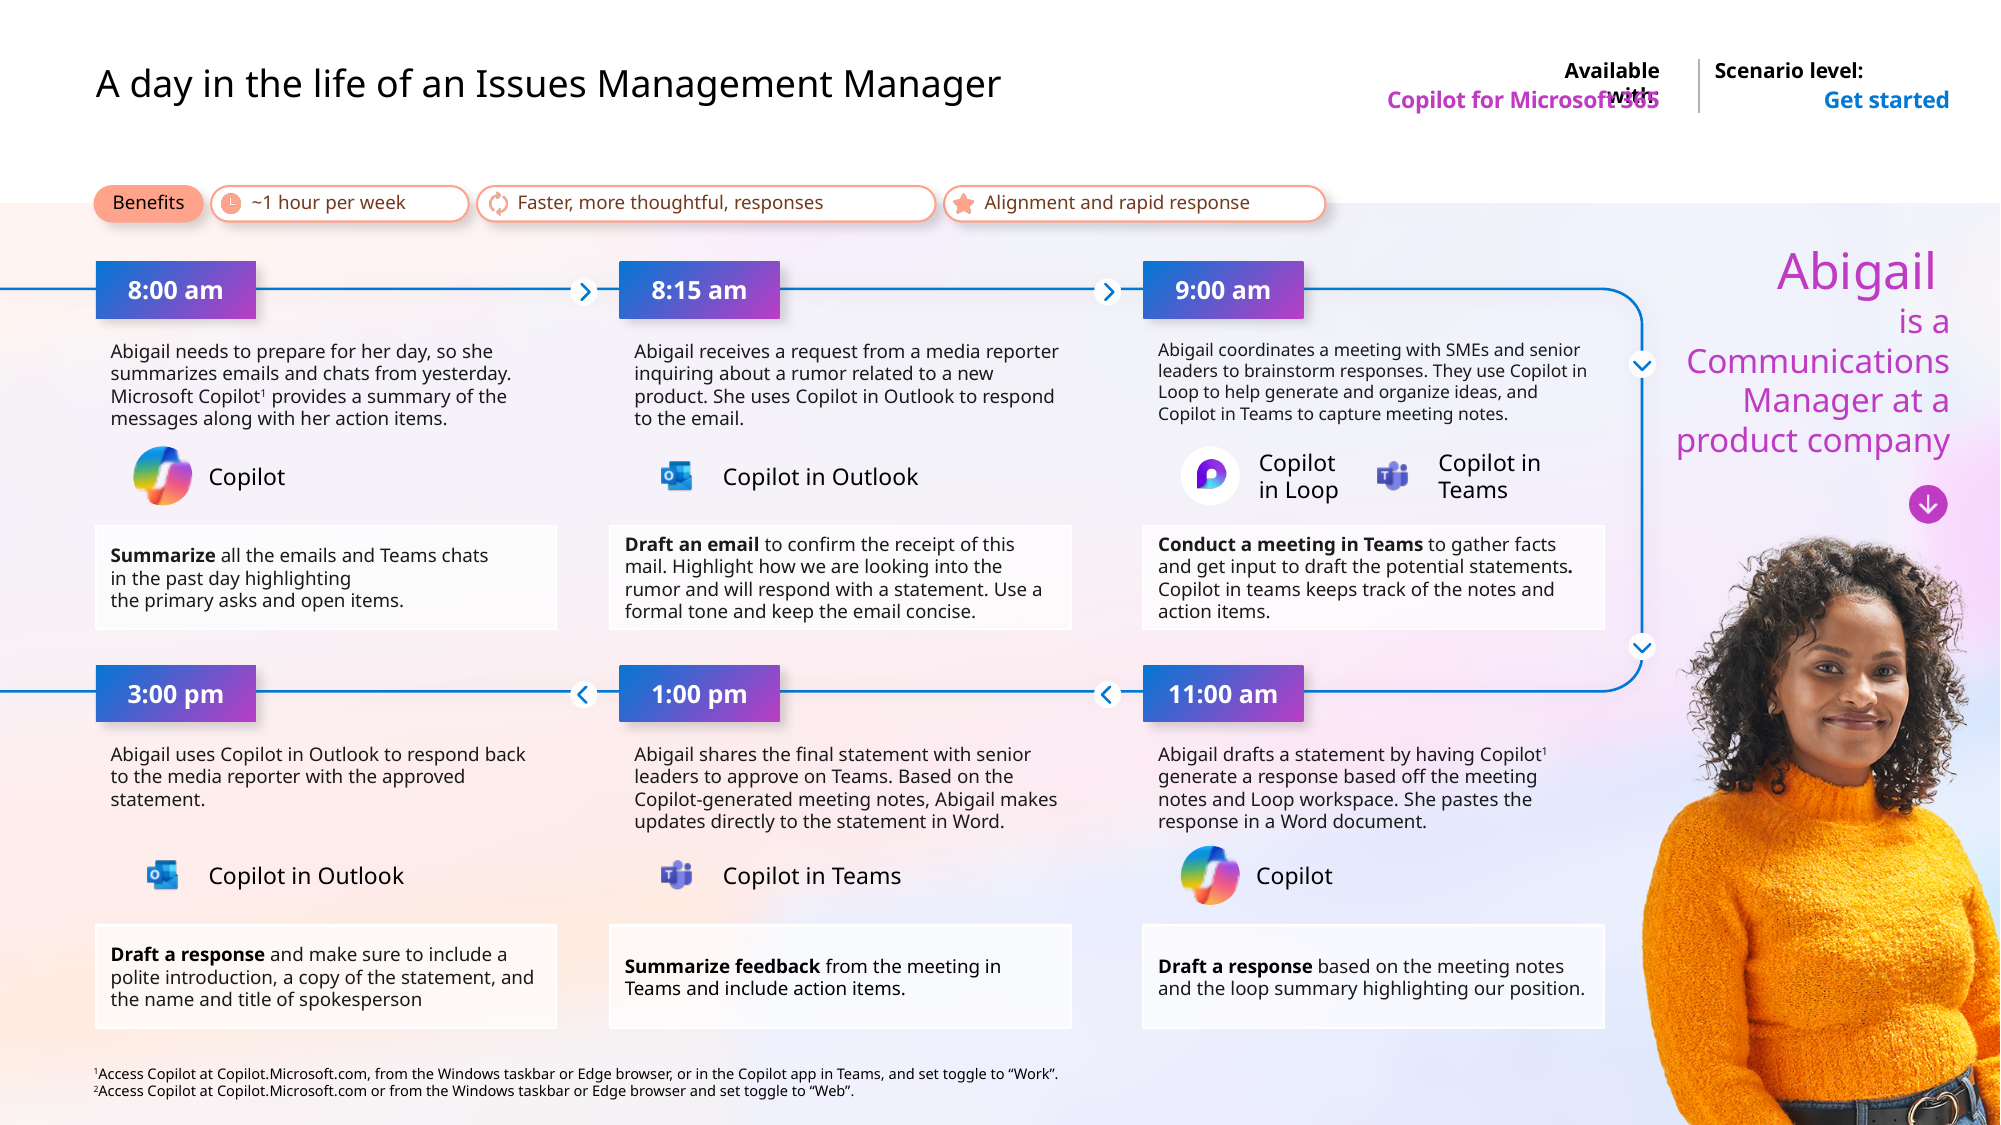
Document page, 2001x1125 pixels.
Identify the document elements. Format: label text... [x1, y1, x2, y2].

list Summarize feedback from the meeting in Teams and include action items. [609, 924, 1072, 1029]
list 1:00 pm [619, 665, 780, 722]
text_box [476, 185, 936, 222]
title A day in the life of an Issues Management Manager [95, 63, 1027, 150]
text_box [1362, 446, 1545, 506]
picture [1641, 525, 2000, 1125]
list Abigail uses Copilot in Outlook to respond back to the media reporter with the approved statement. [95, 736, 557, 840]
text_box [210, 185, 469, 222]
list Copilot for Microsoft 365 [1069, 85, 1660, 114]
list Draft an email to confirm the receipt of this mail. Highlight how we are looking into the rumor and will respond with a statement. Use a formal tone and keep the email concise. [609, 525, 1072, 630]
list Get started [1711, 85, 1950, 115]
list Conduct a meeting in Teams to gather facts and get input to draft the potential statements. Copilot in teams keeps track of the notes and action items. [1142, 525, 1605, 630]
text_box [133, 845, 520, 906]
list Abigail drafts a statement by having Copilot1 generate a response based off the meeting notes and Loop workspace. She pastes the response in a Word document. [1143, 736, 1604, 840]
list Abigail receives a request from a media reporter inquiring about a rumor related to a new product. She uses Copilot in Outlook to respond to the email. [619, 333, 1081, 437]
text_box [647, 845, 1034, 906]
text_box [943, 185, 1326, 222]
list Abigail needs to prepare for her day, so she summarizes emails and chats from yesterday. Microsoft Copilot1 provides a summary of the messages along with her action items. [95, 333, 557, 437]
list 8:15 am [619, 261, 780, 319]
list 3:00 pm [95, 665, 256, 722]
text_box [1672, 239, 1951, 525]
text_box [1180, 446, 1352, 506]
list 11:00 am [1143, 665, 1304, 722]
list Draft a response based on the meeting notes and the loop summary highlighting our position. [1142, 924, 1605, 1029]
text_box Benefits [93, 185, 204, 223]
list 8:00 am [95, 261, 256, 319]
list 9:00 am [1143, 261, 1304, 319]
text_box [133, 446, 520, 506]
list Summarize all the emails and Teams chats in the past day highlighting the primary asks and open items. [95, 525, 557, 630]
list Draft a response and make sure to include a polite introduction, a copy of the statement, and the name and title of spokesperson [95, 924, 557, 1029]
list Abigail shares the final statement with senior leaders to approve on Teams. Based on the Copilot-generated meeting notes, Abigail makes updates directly to the statement in Word. [619, 736, 1081, 840]
list 1Access Copilot at Copilot.Microsoft.com, from the Windows taskbar or Edge browser, or in the Copilot app in Teams, and set toggle to “Work”. 2Access Copilot at Copilot.Microsoft.com or from the Windows taskbar or Edge browser and set toggle to “Web”. [93, 1064, 1641, 1100]
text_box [1180, 845, 1567, 906]
list Abigail coordinates a meeting with SMEs and senior leaders to brainstorm responses. They use Copilot in Loop to help generate and organize ideas, and Copilot in Teams to capture meeting notes. [1143, 333, 1604, 437]
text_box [647, 446, 1034, 506]
